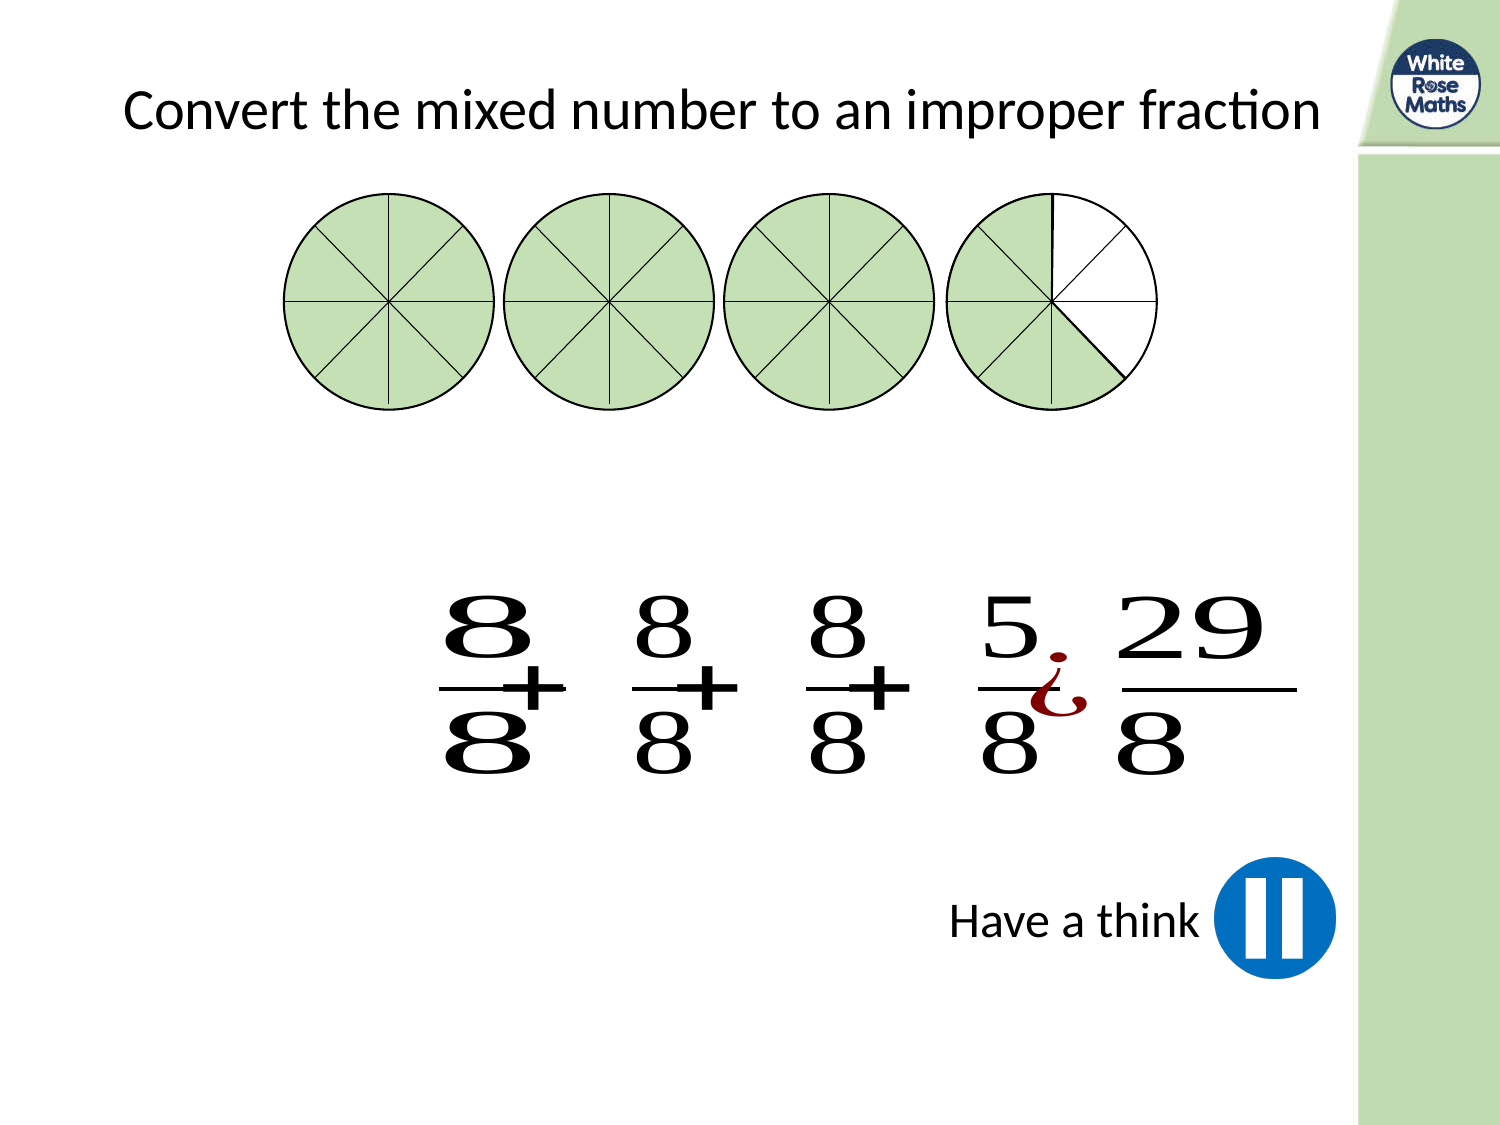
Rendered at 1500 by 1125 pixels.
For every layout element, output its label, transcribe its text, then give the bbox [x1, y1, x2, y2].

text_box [314, 225, 464, 379]
picture [0, 0, 1500, 1125]
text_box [534, 225, 684, 379]
text_box [502, 193, 716, 411]
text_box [977, 225, 1051, 379]
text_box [754, 225, 904, 379]
text_box Have a think [934, 879, 1214, 955]
text_box Convert the mixed number to an improper fraction [102, 64, 1344, 150]
text_box [723, 193, 936, 411]
text_box [1054, 193, 1158, 379]
text_box [282, 193, 495, 411]
text_box [945, 192, 1127, 411]
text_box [1052, 225, 1126, 379]
